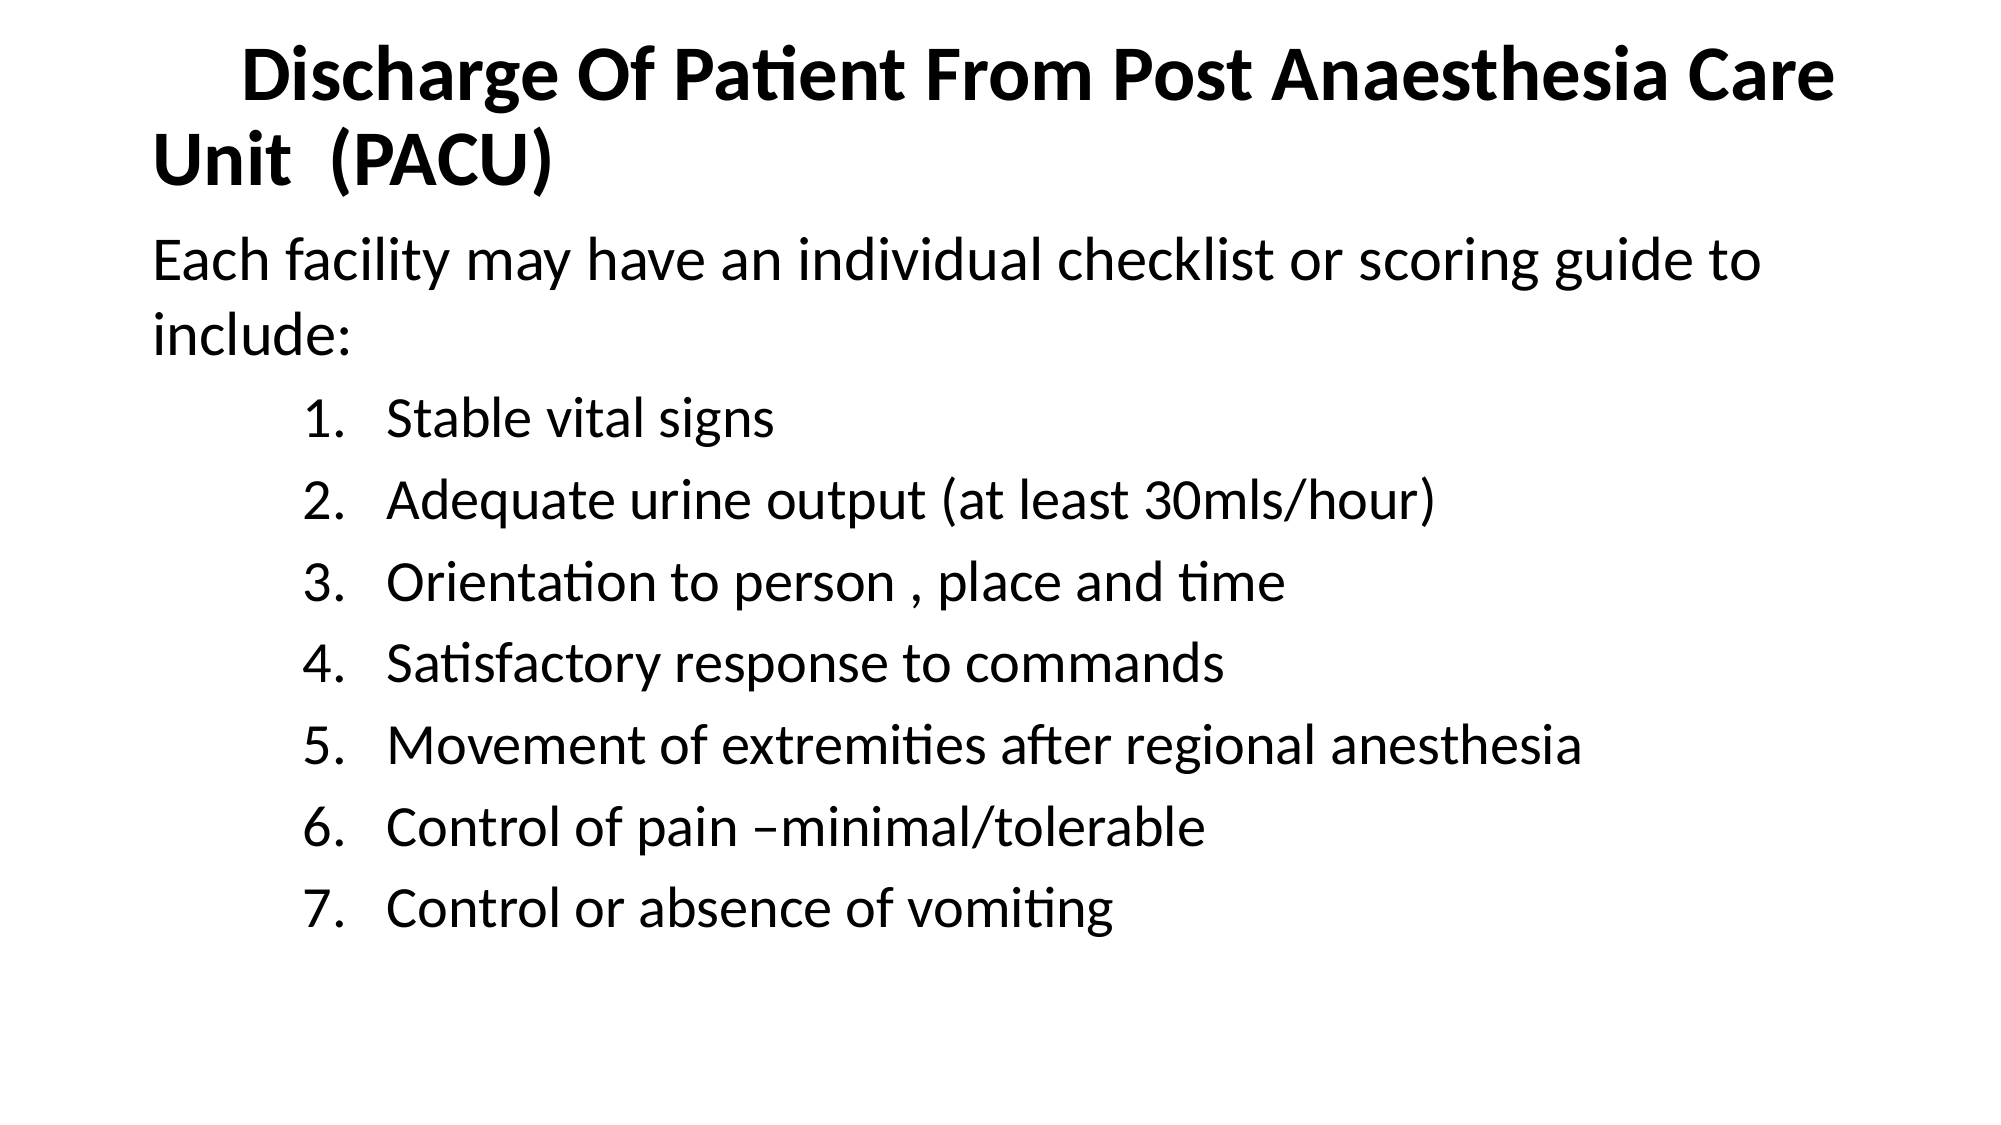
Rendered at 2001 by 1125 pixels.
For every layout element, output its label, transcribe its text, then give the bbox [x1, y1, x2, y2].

title Discharge Of Patient From Post Anaesthesia Care Unit (PACU) [137, 24, 1863, 210]
list Each facility may have an individual checklist or scoring guide to include: Stable vital signs Adequate urine output (at least 30mls/hour) Orientation to person , place and time Satisfactory response to commands Movement of extremities after regional anesthesia Control of pain –minimal/tolerable Control or absence of vomiting [137, 210, 1863, 1053]
